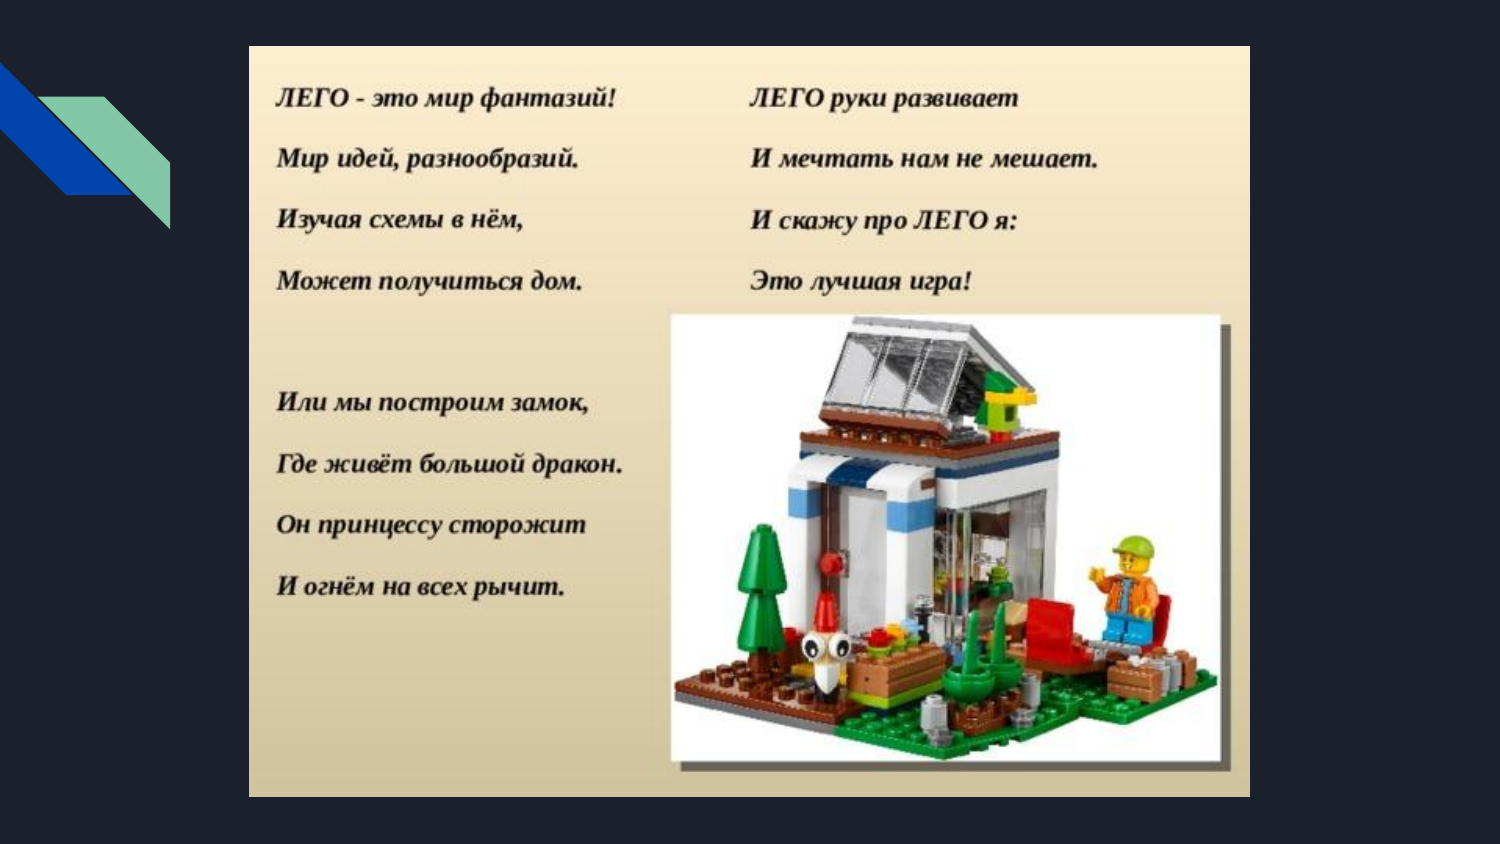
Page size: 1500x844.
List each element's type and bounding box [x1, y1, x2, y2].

picture [249, 46, 1251, 798]
